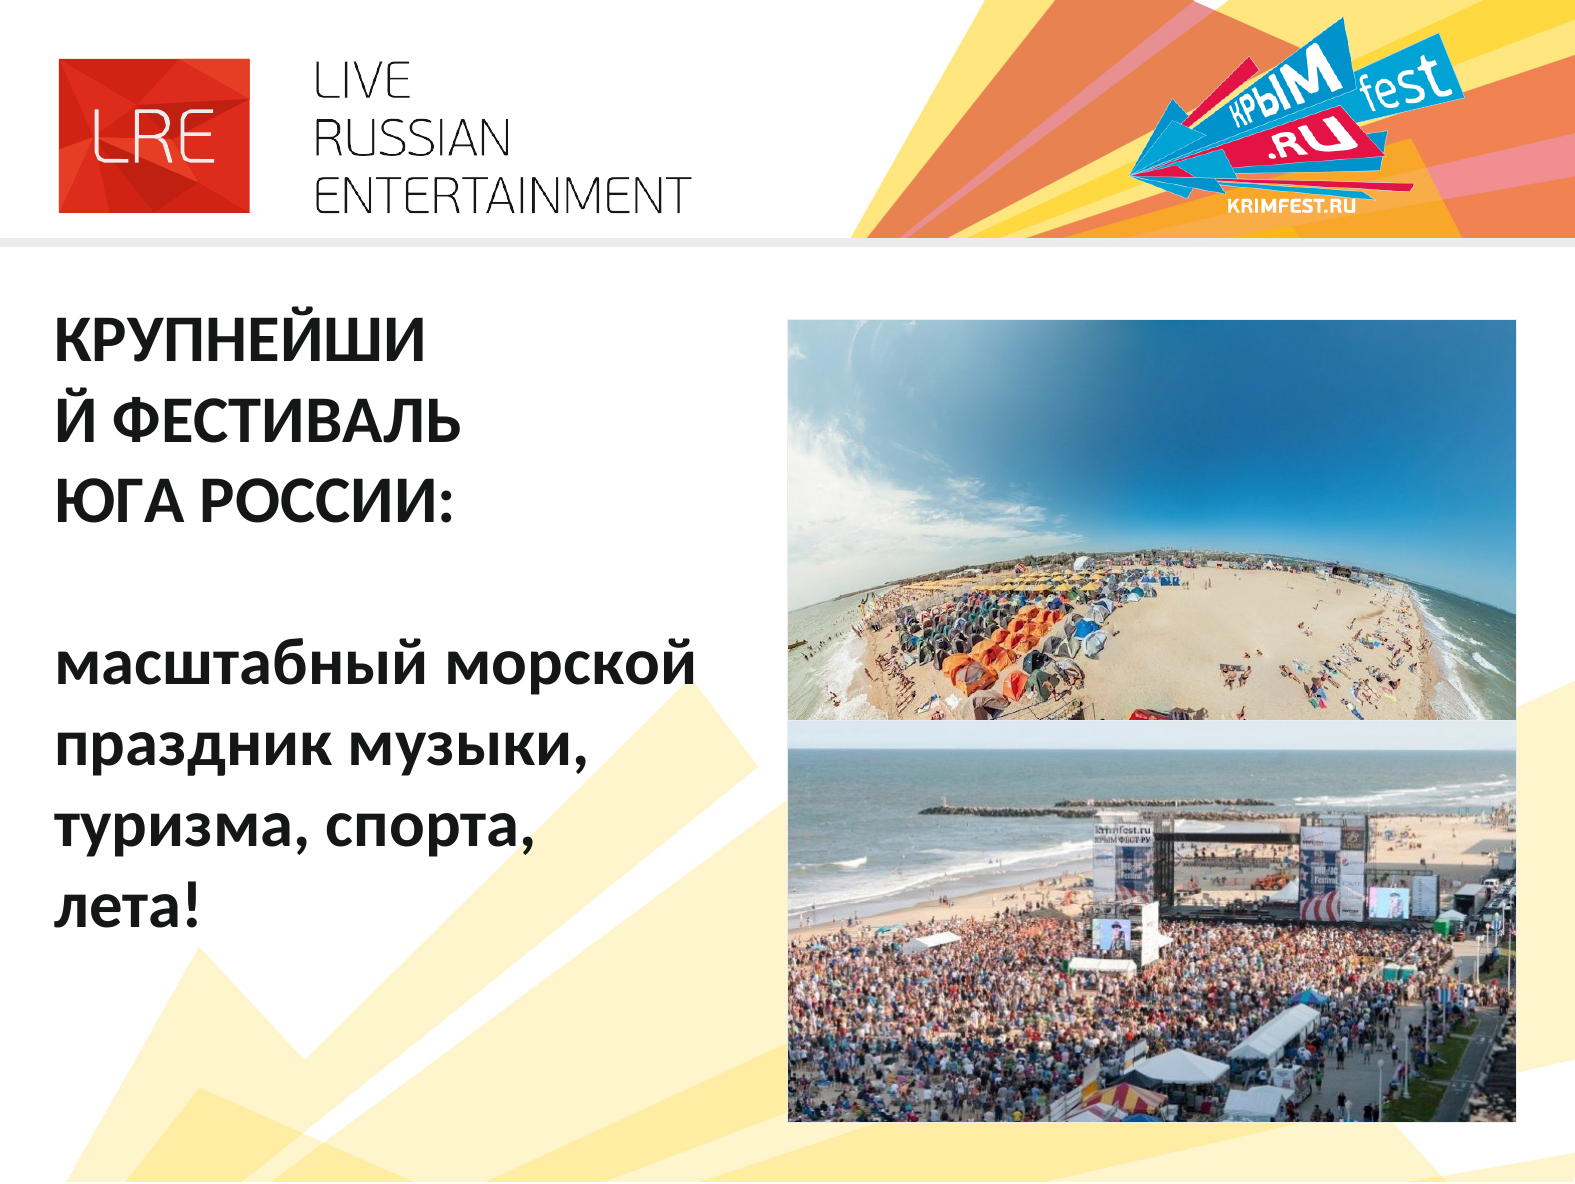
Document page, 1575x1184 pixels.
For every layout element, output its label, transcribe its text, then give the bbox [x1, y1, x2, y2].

picture [0, 0, 1575, 238]
text_box КРУПНЕЙШИЙ ФЕСТИВАЛЬ ЮГА РОССИИ: масштабный морской праздник музыки, туризма, спорта, лета! [52, 293, 704, 869]
picture [0, 247, 1575, 1182]
